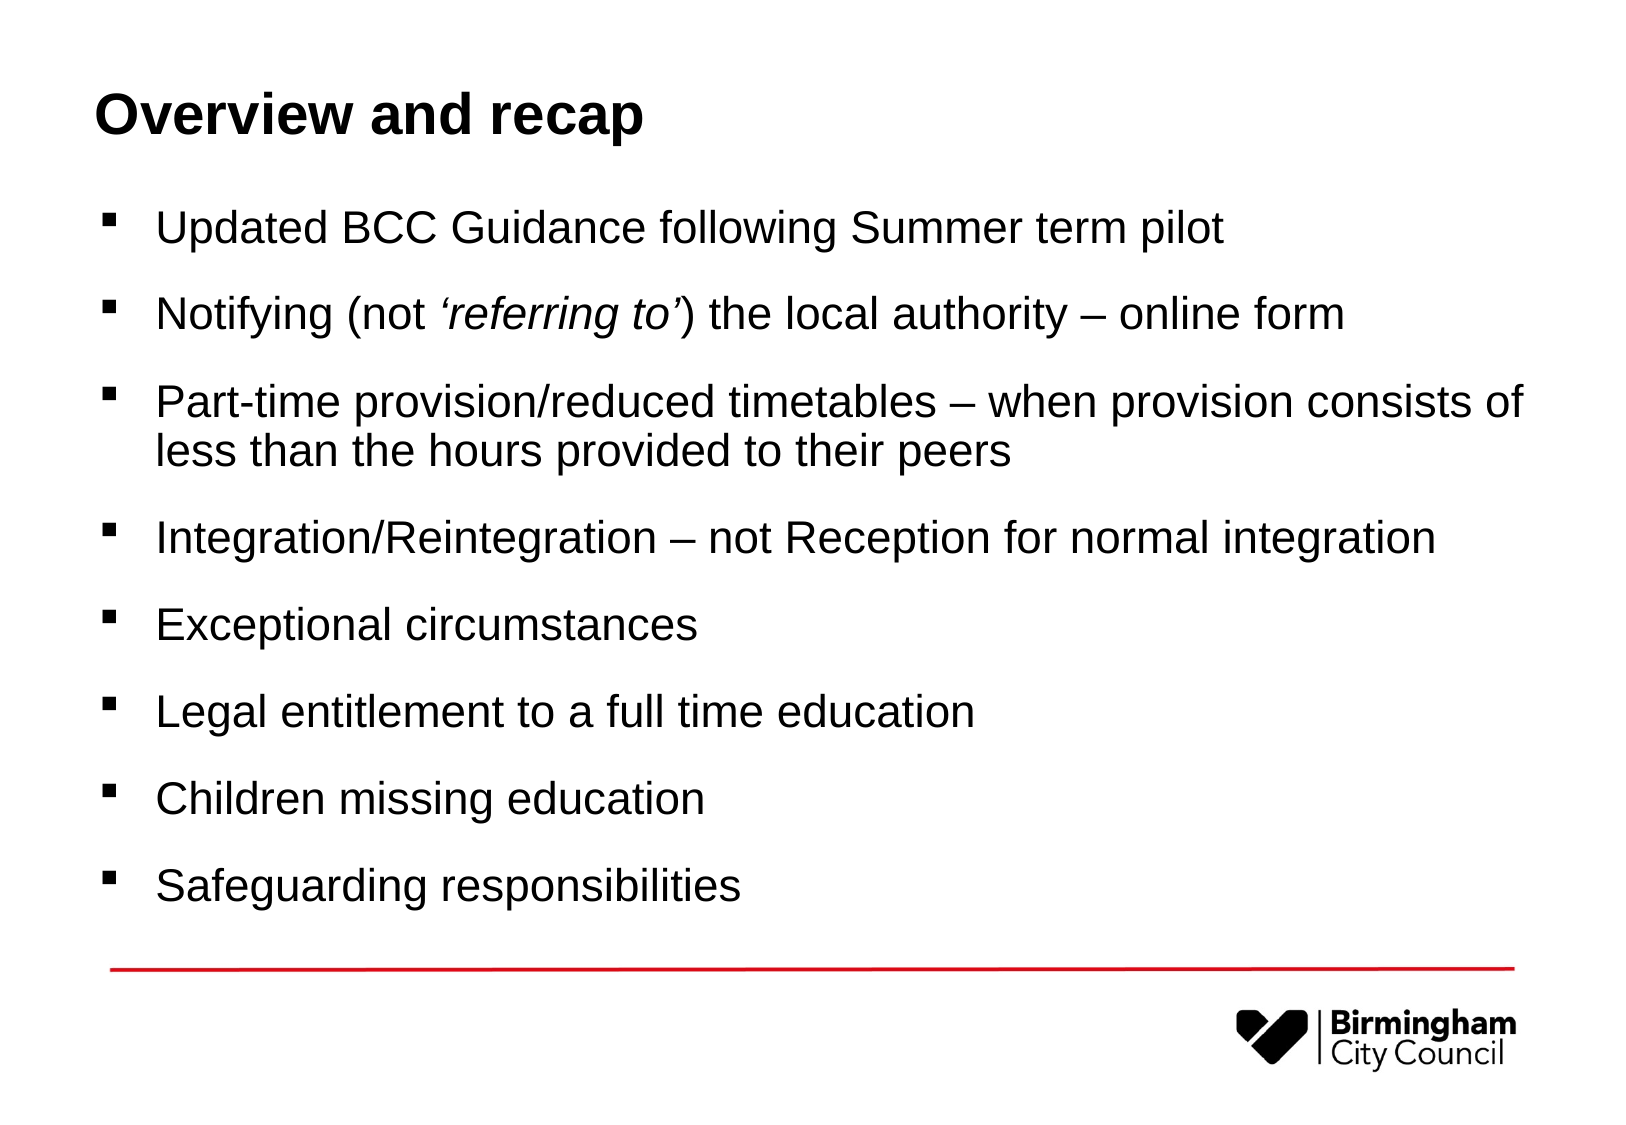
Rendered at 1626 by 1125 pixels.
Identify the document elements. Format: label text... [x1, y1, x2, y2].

text_box Overview and recap [80, 68, 1002, 154]
picture [0, 952, 1625, 1125]
text_box Updated BCC Guidance following Summer term pilot Notifying (not ‘referring to’) the local authority – online form Part-time provision/reduced timetables – when provision consists of less than the hours provided to their peers Integration/Reintegration – not Reception for normal integration Exceptional circumstances Legal entitlement to a full time education Children missing education Safeguarding responsibilities [84, 196, 1557, 1006]
